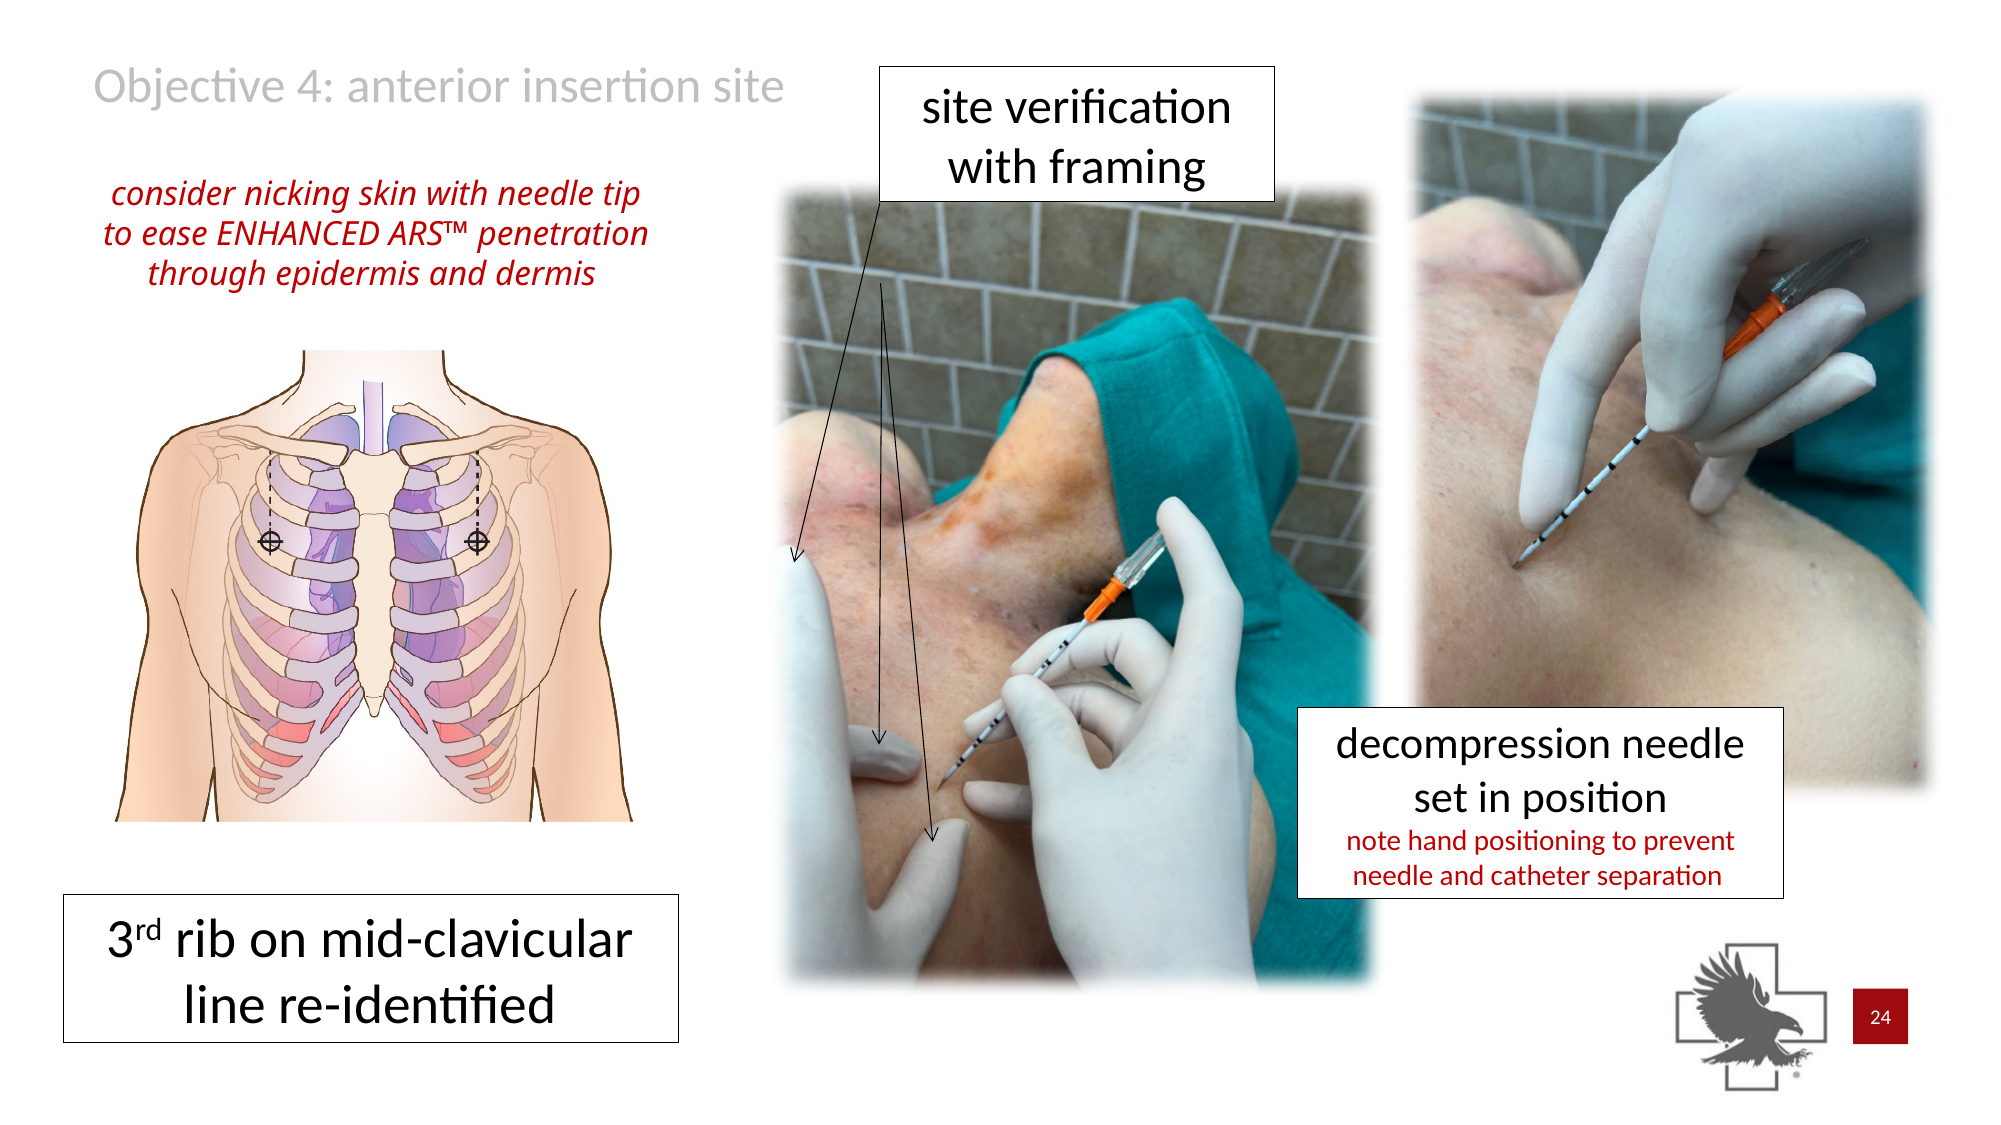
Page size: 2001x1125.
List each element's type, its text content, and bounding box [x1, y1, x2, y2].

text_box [794, 202, 880, 563]
text_box decompression needle set in position note hand positioning to prevent needle and catheter separation [1297, 714, 1784, 899]
text_box Objective 4: anterior insertion site [78, 44, 830, 120]
slide_number 24 [1853, 988, 1909, 1045]
text_box 3rd rib on mid-clavicular line re-identified [63, 894, 679, 1043]
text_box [880, 283, 933, 842]
picture [109, 345, 640, 828]
text_box site verification with framing [879, 66, 1275, 202]
picture [1660, 926, 1849, 1107]
picture [667, 112, 2000, 968]
text_box consider nicking skin with needle tip to ease ENHANCED ARS™ penetration through epidermis and dermis [88, 164, 665, 300]
